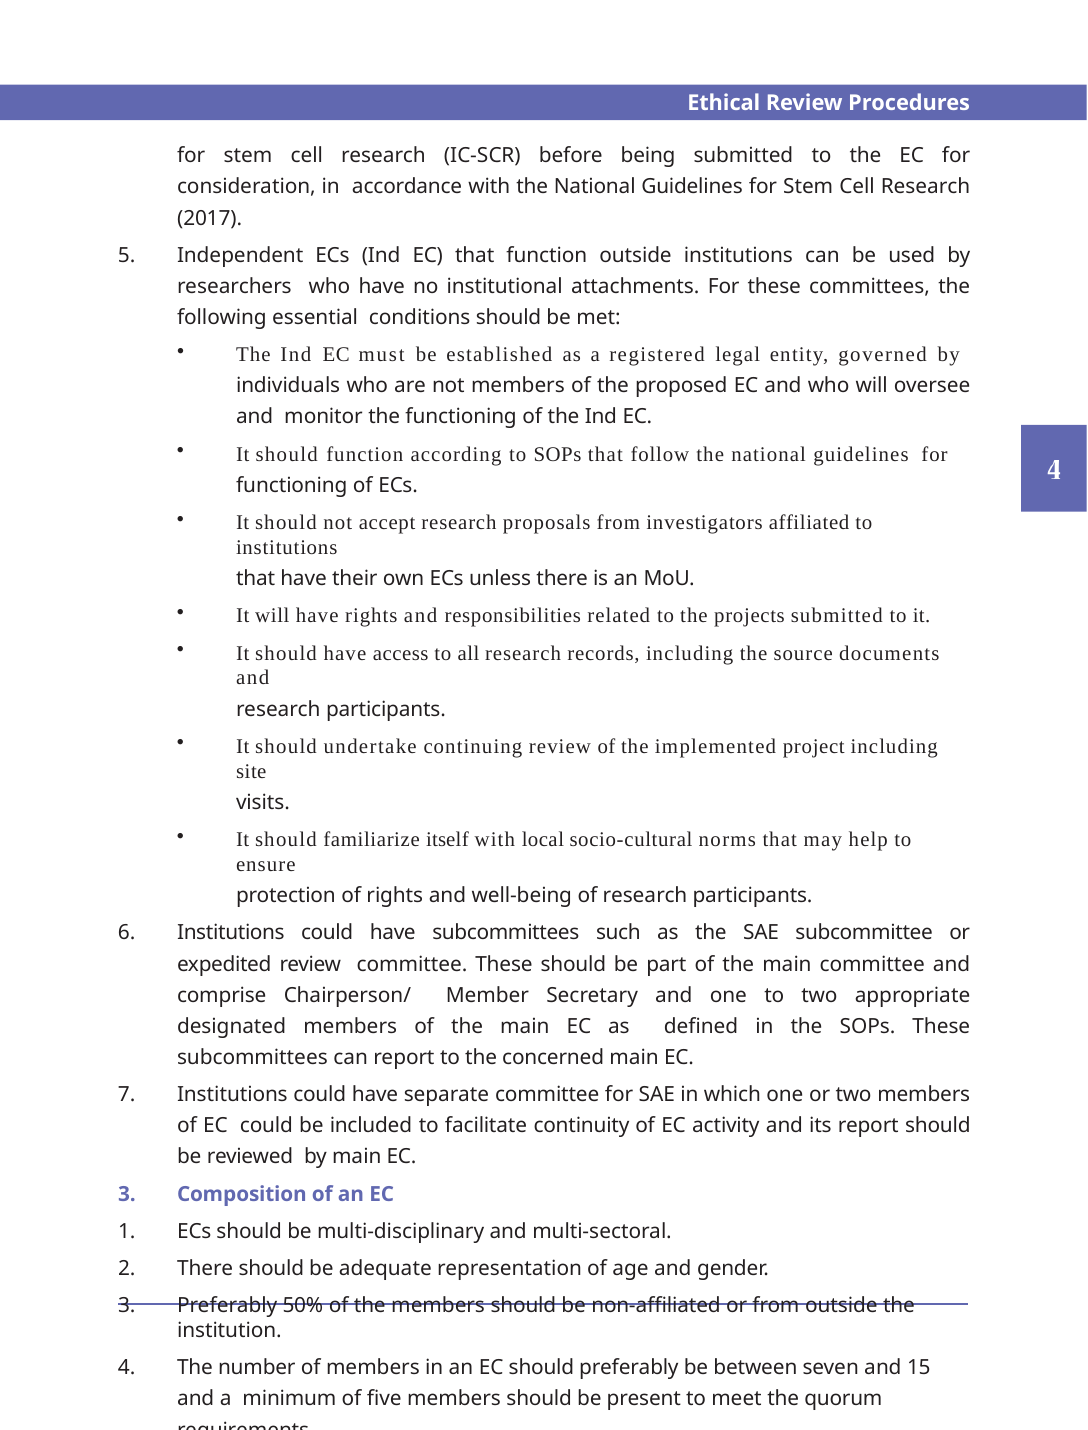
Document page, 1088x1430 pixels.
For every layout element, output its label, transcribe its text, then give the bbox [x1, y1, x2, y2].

text_box [0, 84, 1087, 121]
text_box Ethical Review Procedures for stem cell research (IC-SCR) before being submitted to the EC for consideration, in accordance with the National Guidelines for Stem Cell Research (2017). Independent ECs (Ind EC) that function outside institutions can be used by researchers who have no institutional attachments. For these committees, the following essential conditions should be met: The Ind EC must be established as a registered legal entity, governed by individuals who are not members of the proposed EC and who will oversee and monitor the functioning of the Ind EC. It should function according to SOPs that follow the national guidelines for functioning of ECs. It should not accept research proposals from investigators affiliated to institutions that have their own ECs unless there is an MoU. It will have rights and responsibilities related to the projects submitted to it. It should have access to all research records, including the source documents and research participants. It should undertake continuing review of the implemented project including site visits. It should familiarize itself with local socio-cultural norms that may help to ensure protection of rights and well-being of research participants. Institutions could have subcommittees such as the SAE subcommittee or expedited review committee. These should be part of the main committee and comprise Chairperson/ Member Secretary and one to two appropriate designated members of the main EC as defined in the SOPs. These subcommittees can report to the concerned main EC. Institutions could have separate committee for SAE in which one or two members of EC could be included to facilitate continuity of EC activity and its report should be reviewed by main EC. Composition of an EC ECs should be multi-disciplinary and multi-sectoral. There should be adequate representation of age and gender. Preferably 50% of the members should be non-affiliated or from outside the institution. The number of members in an EC should preferably be between seven and 15 and a minimum of five members should be present to meet the quorum requirements. The EC should have a balance between medical and non-medical members/technical and non-technical members, depending upon the needs of the institution. INDIAN COUNCIL OF MEDICAL RESEARCH 27 [115, 86, 972, 1430]
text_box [1020, 424, 1087, 513]
